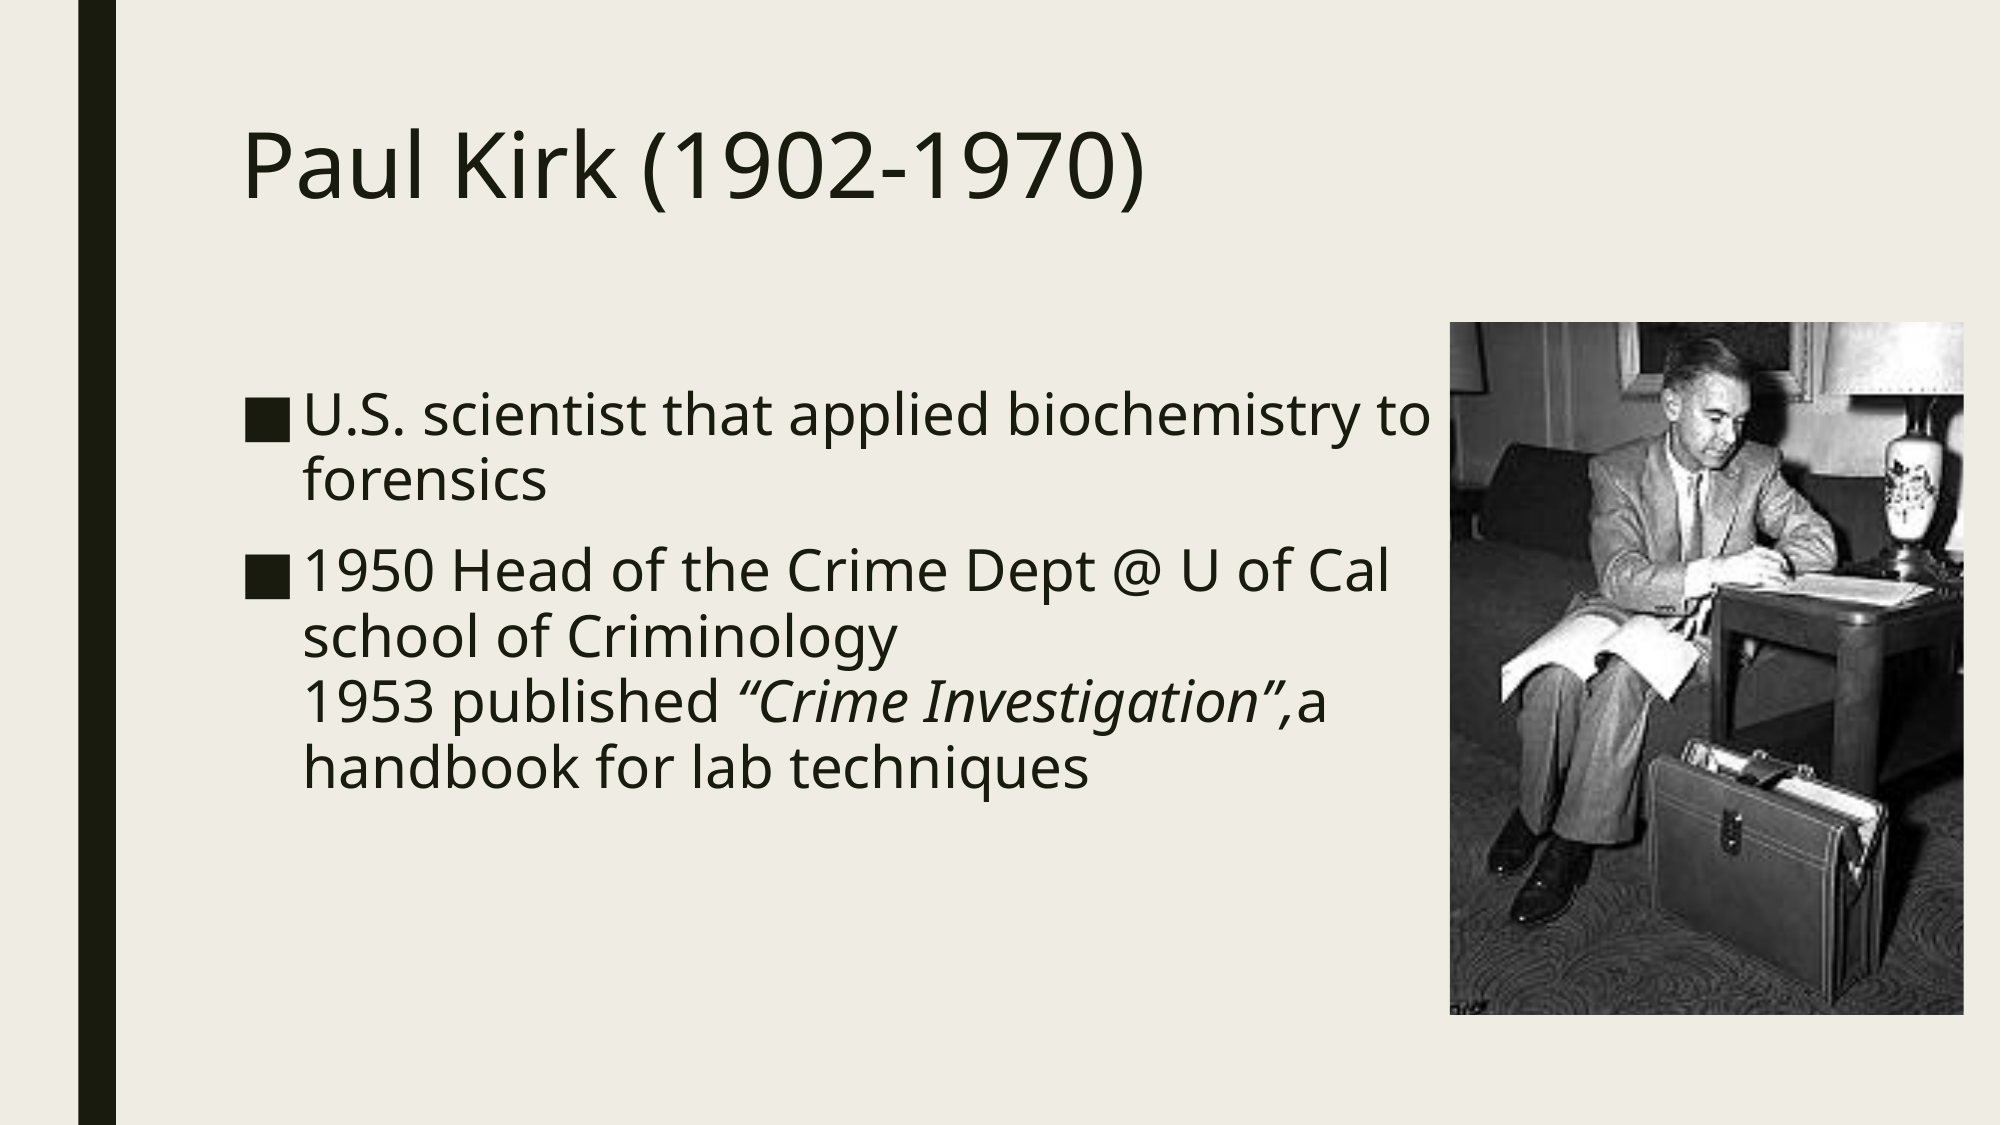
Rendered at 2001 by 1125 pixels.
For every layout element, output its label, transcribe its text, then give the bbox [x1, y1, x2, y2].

title Paul Kirk (1902-1970) [225, 112, 1800, 357]
picture [1449, 322, 1964, 1015]
list U.S. scientist that applied biochemistry to forensics 1950 Head of the Crime Dept @ U of Cal school of Criminology 1953 published “Crime Investigation”,a handbook for lab techniques [225, 375, 1449, 963]
